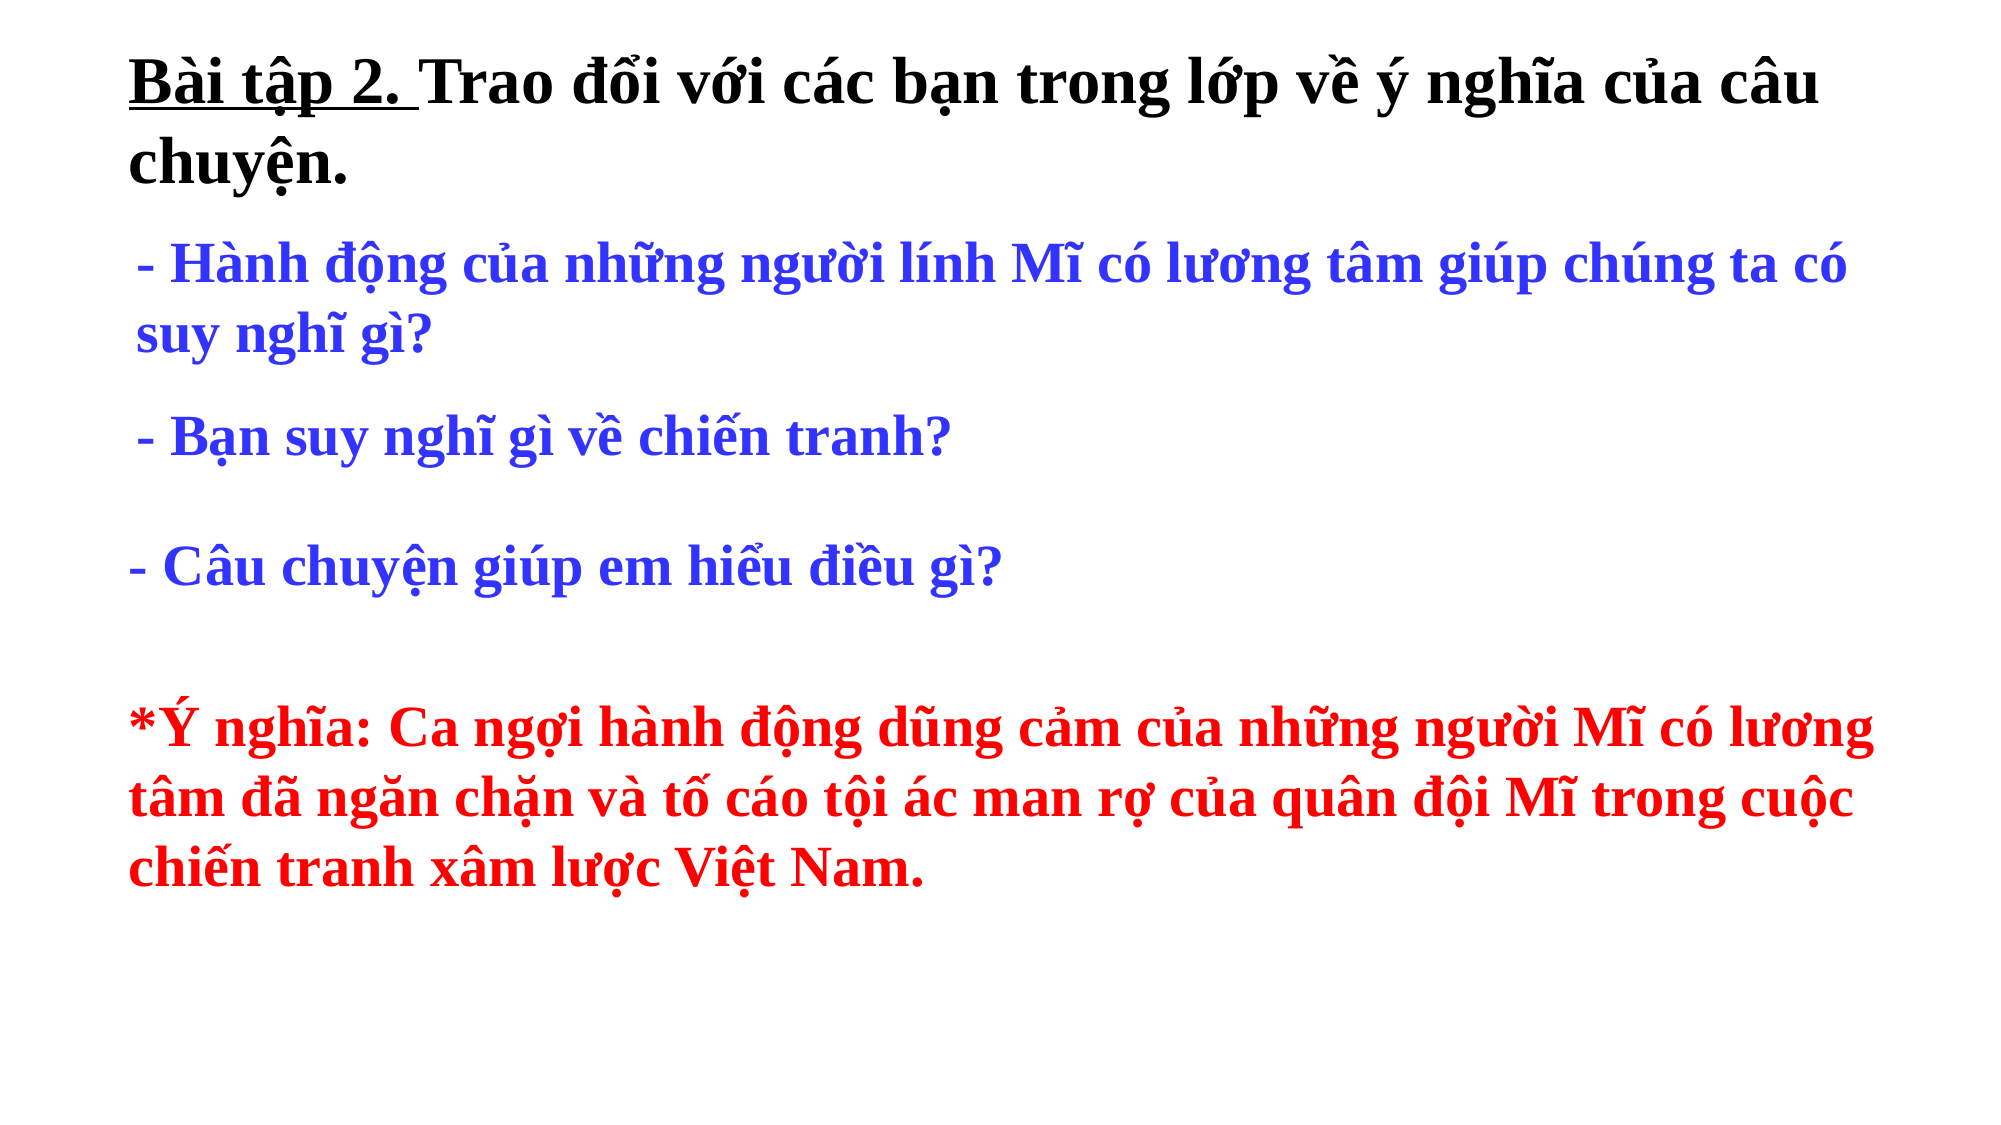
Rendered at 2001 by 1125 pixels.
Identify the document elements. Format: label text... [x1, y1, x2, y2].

text_box *Ý nghĩa: Ca ngợi hành động dũng cảm của những người Mĩ có lương tâm đã ngăn chặn và tố cáo tội ác man rợ của quân đội Mĩ trong cuộc chiến tranh xâm lược Việt Nam. [114, 681, 1939, 906]
text_box - Hành động của những người lính Mĩ có lương tâm giúp chúng ta có suy nghĩ gì? [121, 216, 1875, 372]
text_box - Câu chuyện giúp em hiểu điều gì? [114, 519, 1102, 605]
text_box - Bạn suy nghĩ gì về chiến tranh? [121, 389, 1109, 475]
text_box Bài tập 2. Trao đổi với các bạn trong lớp về ý nghĩa của câu chuyện. [114, 29, 1856, 204]
